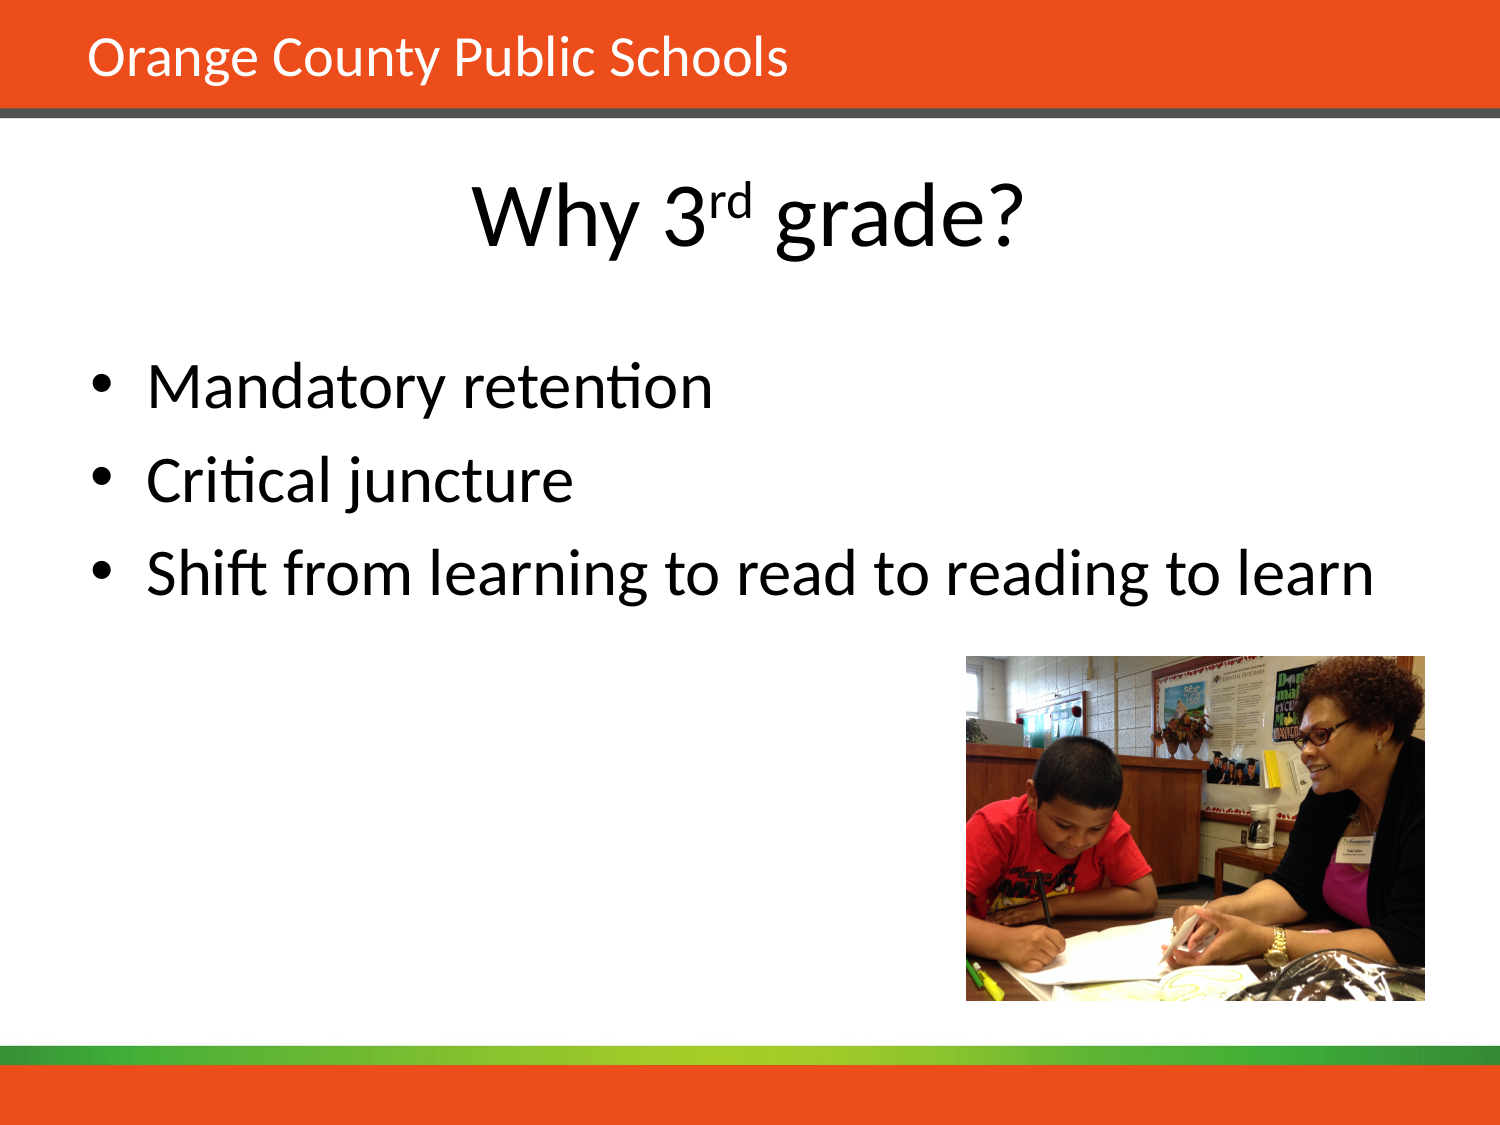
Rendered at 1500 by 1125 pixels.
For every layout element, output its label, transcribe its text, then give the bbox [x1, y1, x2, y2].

list Mandatory retention Critical juncture Shift from learning to read to reading to learn [75, 334, 1425, 878]
title Why 3rd grade? [75, 115, 1425, 304]
picture [0, 0, 1500, 1125]
